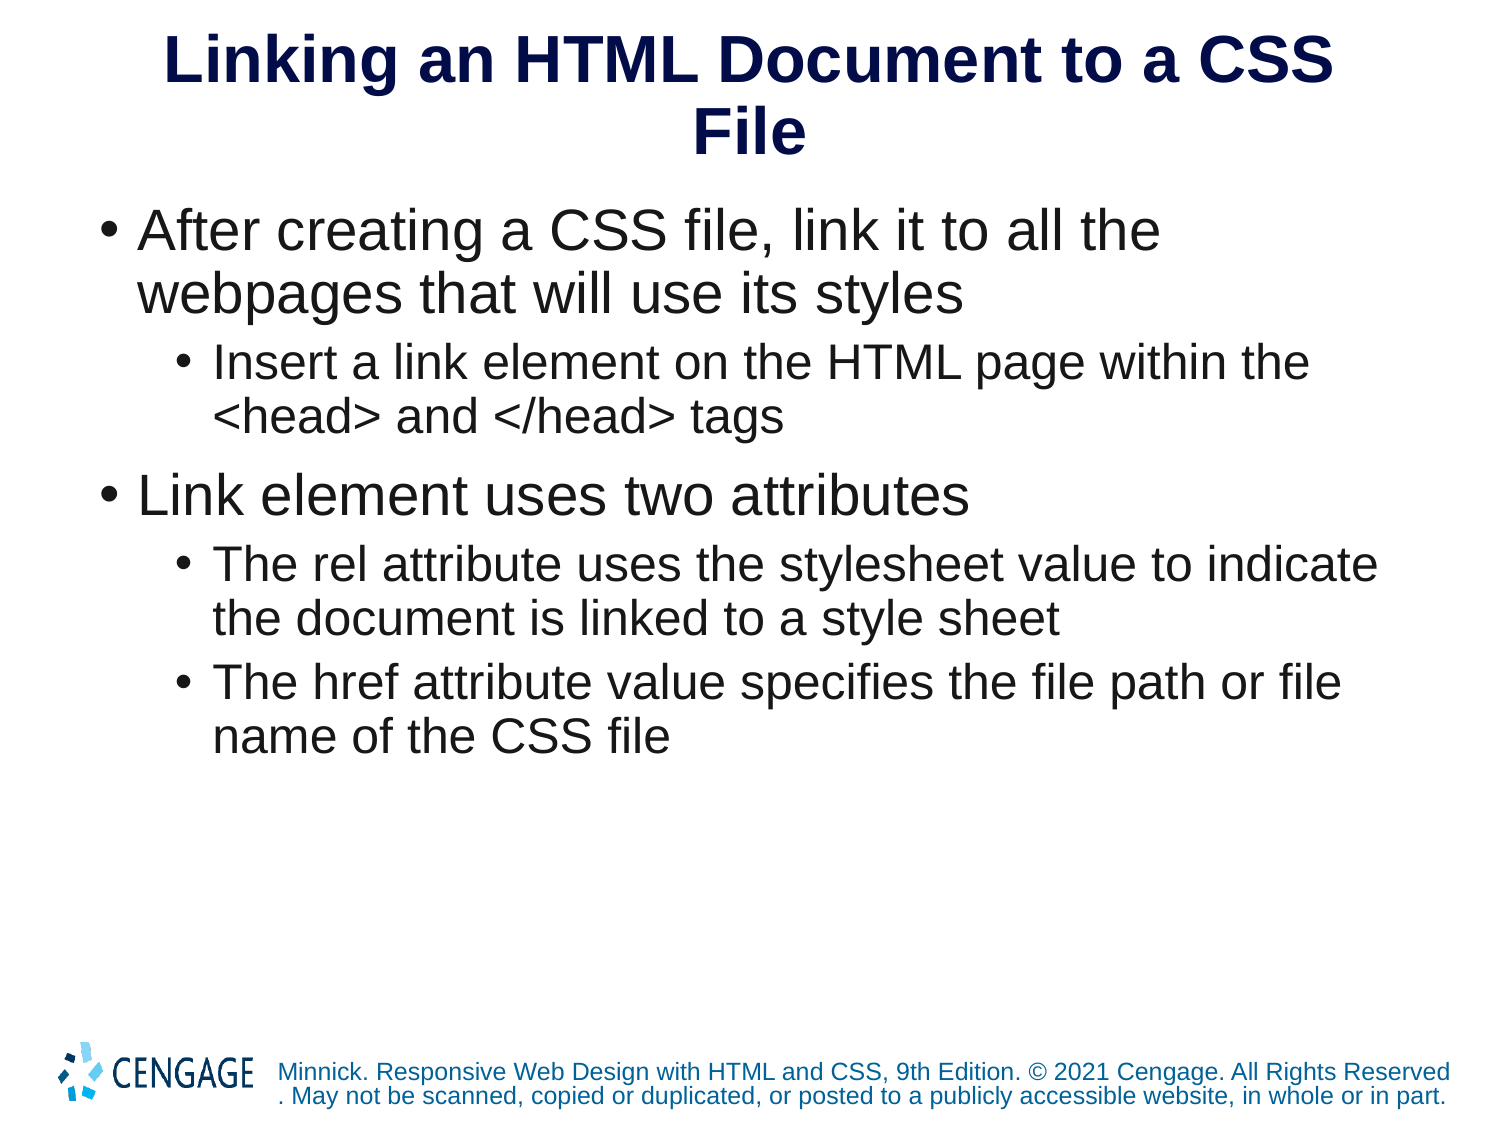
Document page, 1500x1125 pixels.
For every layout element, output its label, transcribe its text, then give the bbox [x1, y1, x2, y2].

picture [58, 1042, 253, 1101]
title Linking an HTML Document to a CSS File [103, 24, 1397, 175]
footer Minnick. Responsive Web Design with HTML and CSS, 9th Edition. © 2021 Cengage. All Rights Reserved. May not be scanned, copied or duplicated, or posted to a publicly accessible website, in whole or in part. [262, 1040, 1475, 1100]
list After creating a CSS file, link it to all the webpages that will use its styles Insert a link element on the HTML page within the <head> and </head> tags Link element uses two attributes The rel attribute uses the stylesheet value to indicate the document is linked to a style sheet The href attribute value specifies the file path or file name of the CSS file [99, 200, 1397, 1024]
